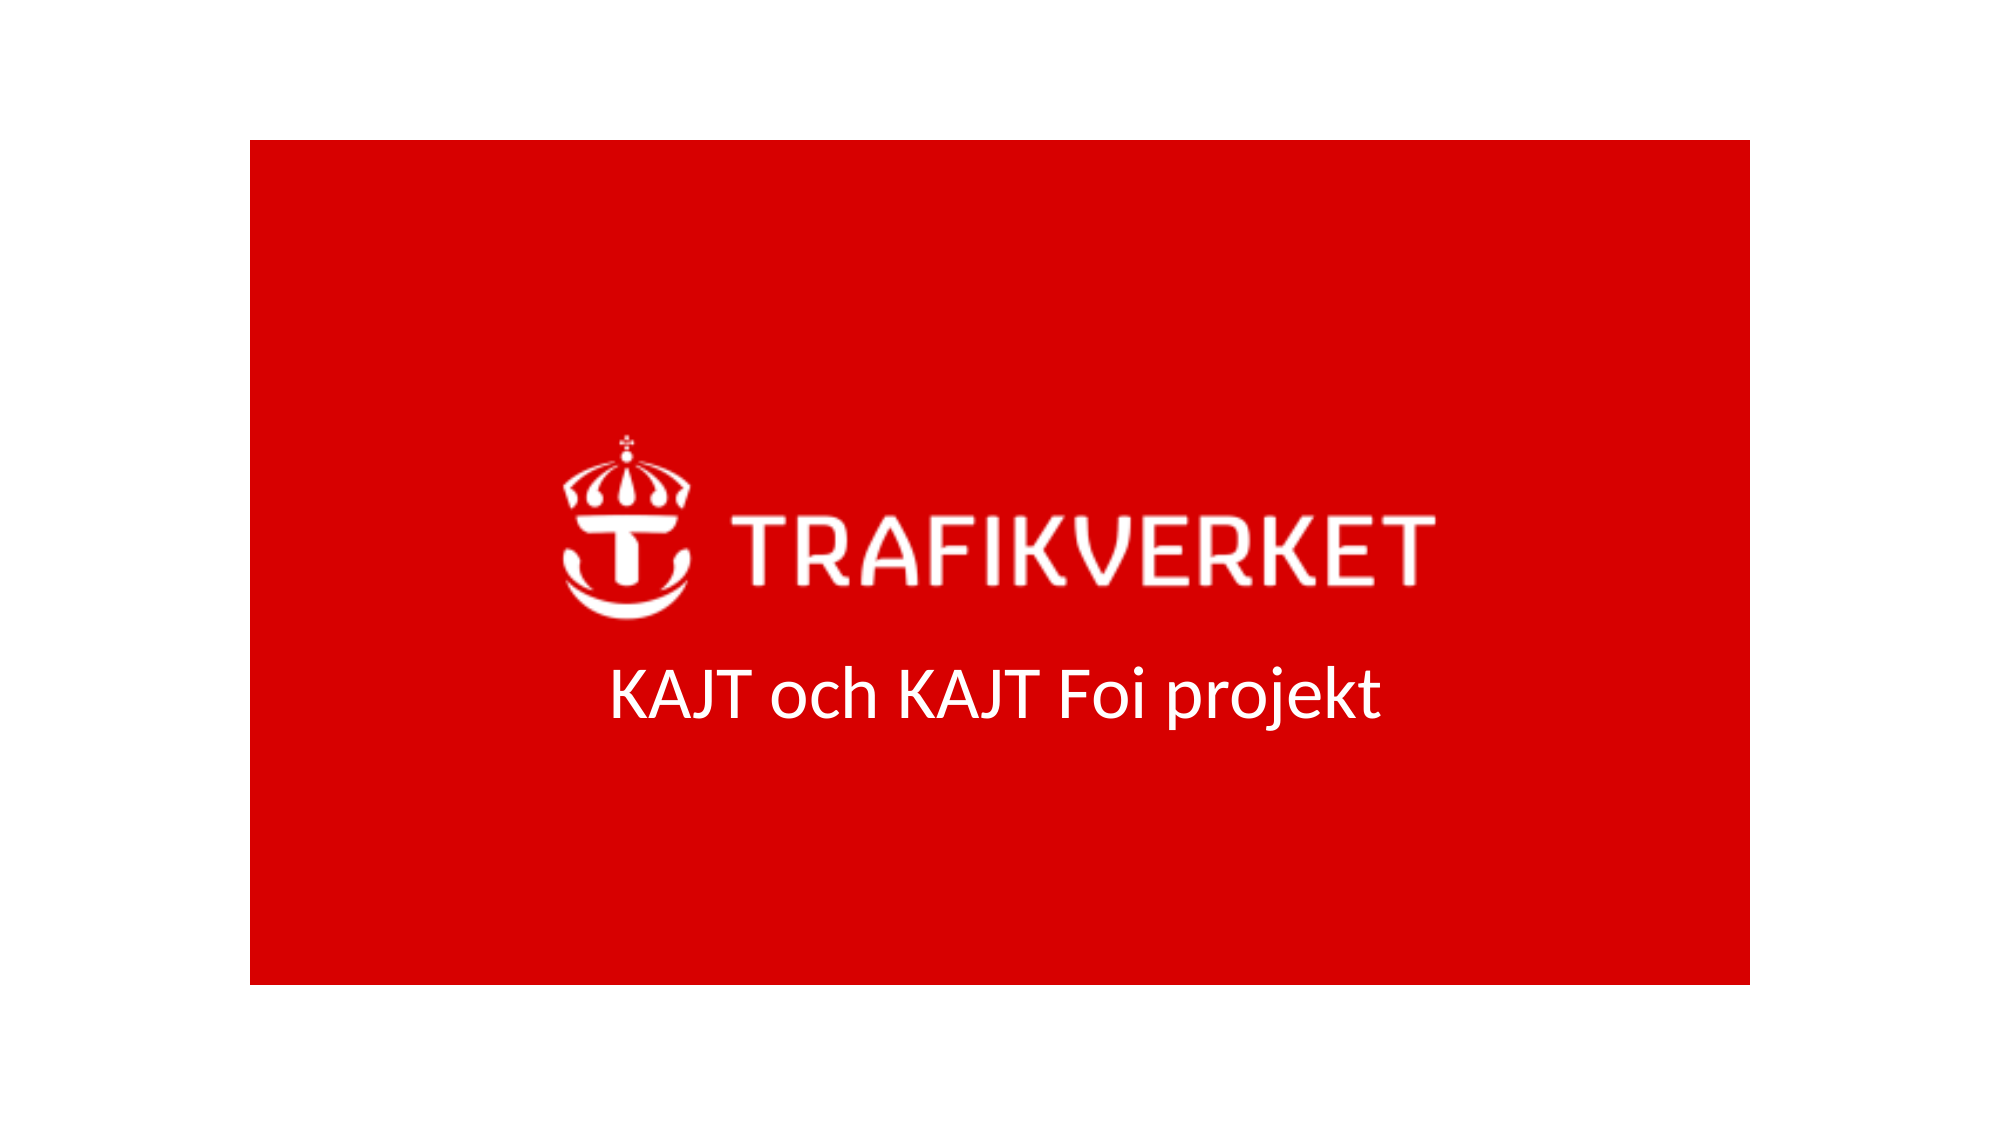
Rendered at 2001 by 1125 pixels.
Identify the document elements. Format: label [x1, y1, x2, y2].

picture [250, 140, 1750, 985]
